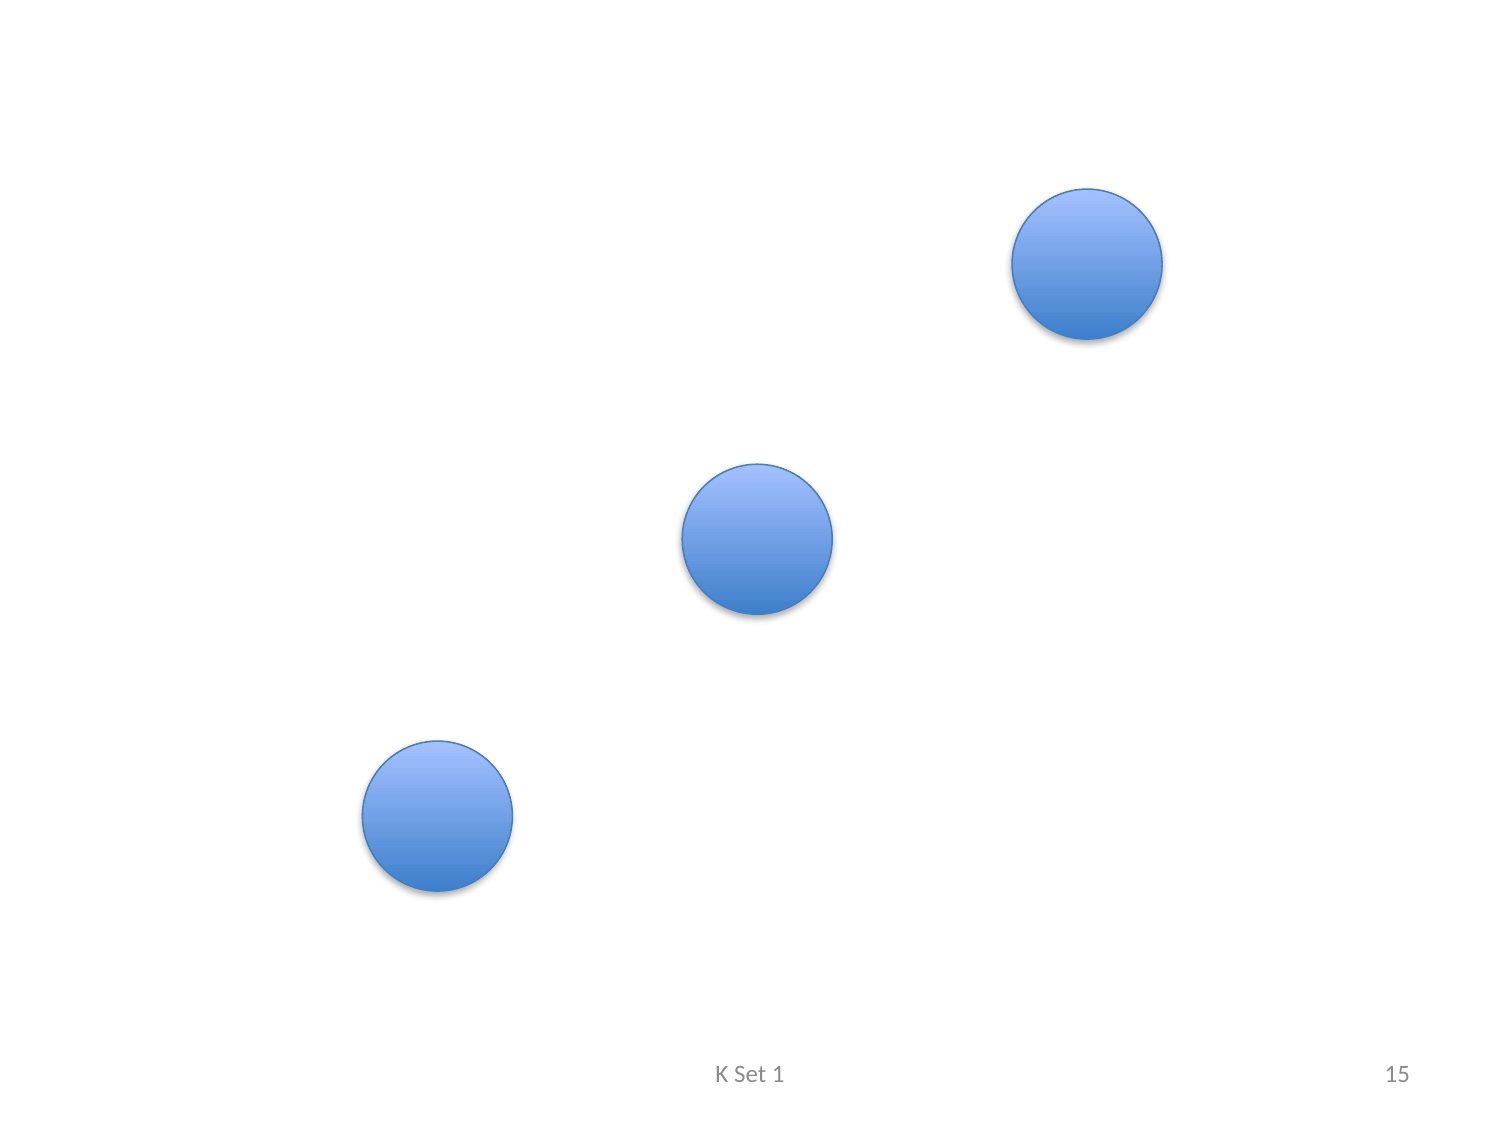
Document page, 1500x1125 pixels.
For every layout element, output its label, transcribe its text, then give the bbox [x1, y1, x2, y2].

slide_number 15 [1074, 1042, 1425, 1103]
text_box [361, 740, 514, 892]
footer K Set 1 [512, 1042, 988, 1103]
text_box [681, 463, 833, 615]
text_box [1011, 188, 1163, 340]
